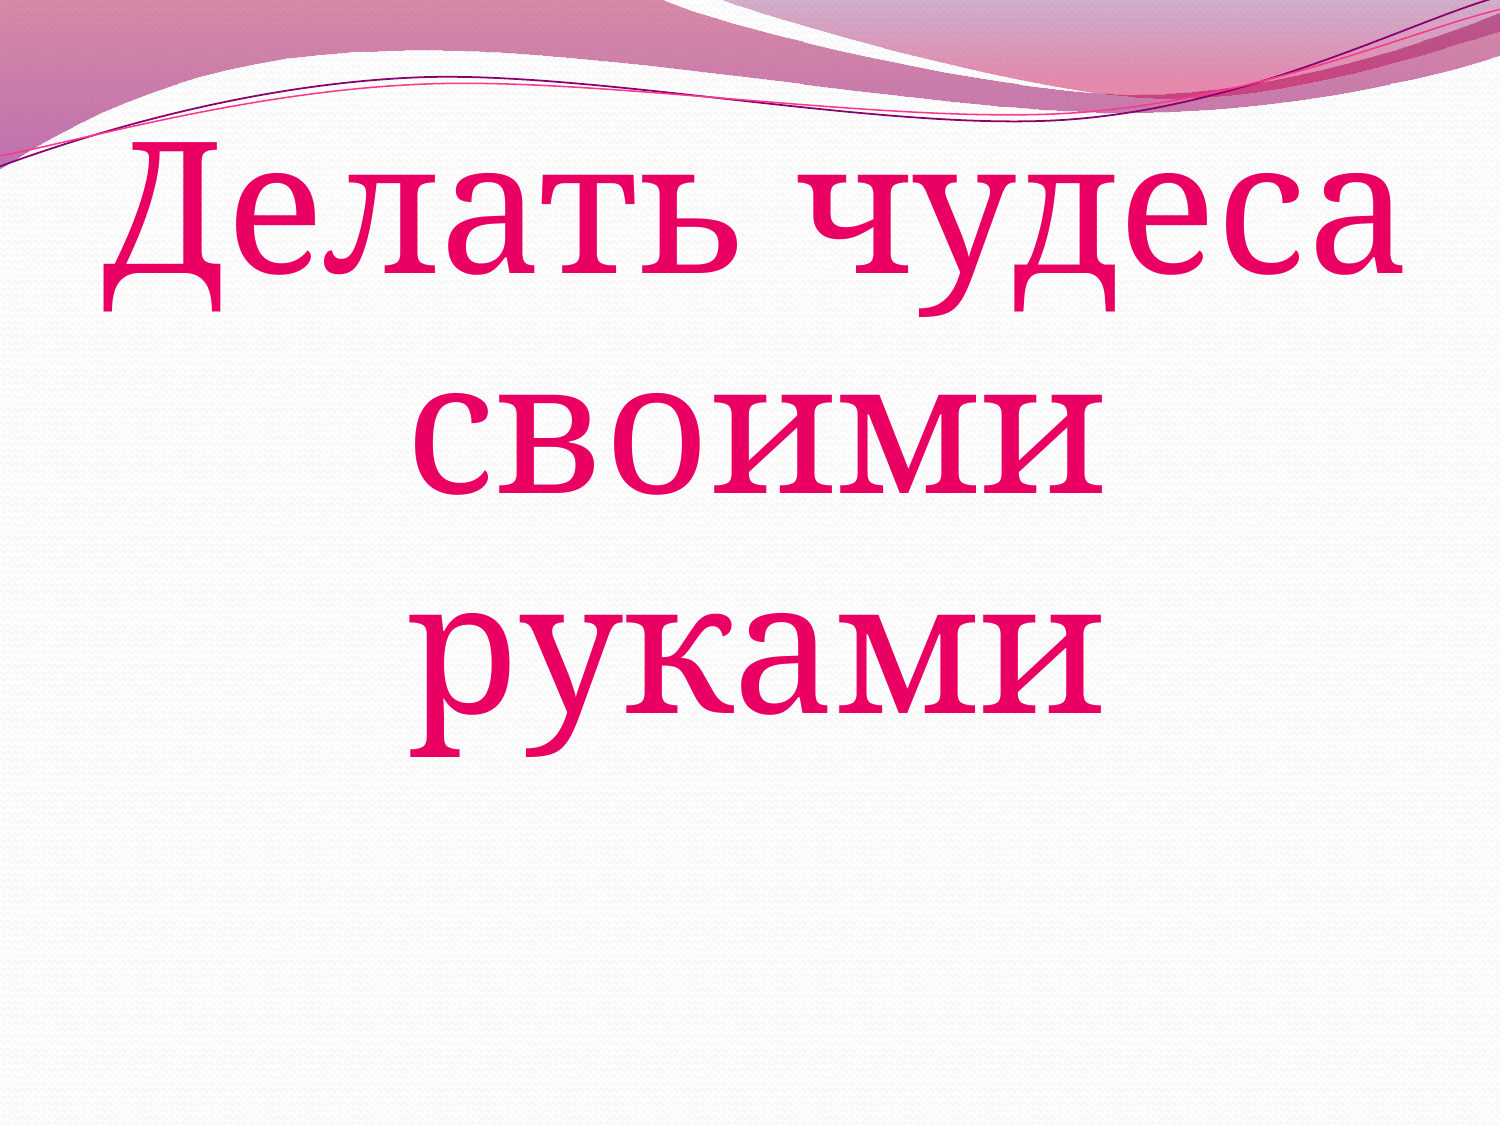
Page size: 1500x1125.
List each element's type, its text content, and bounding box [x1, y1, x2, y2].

title Делать чудеса своими руками [75, 140, 1438, 750]
